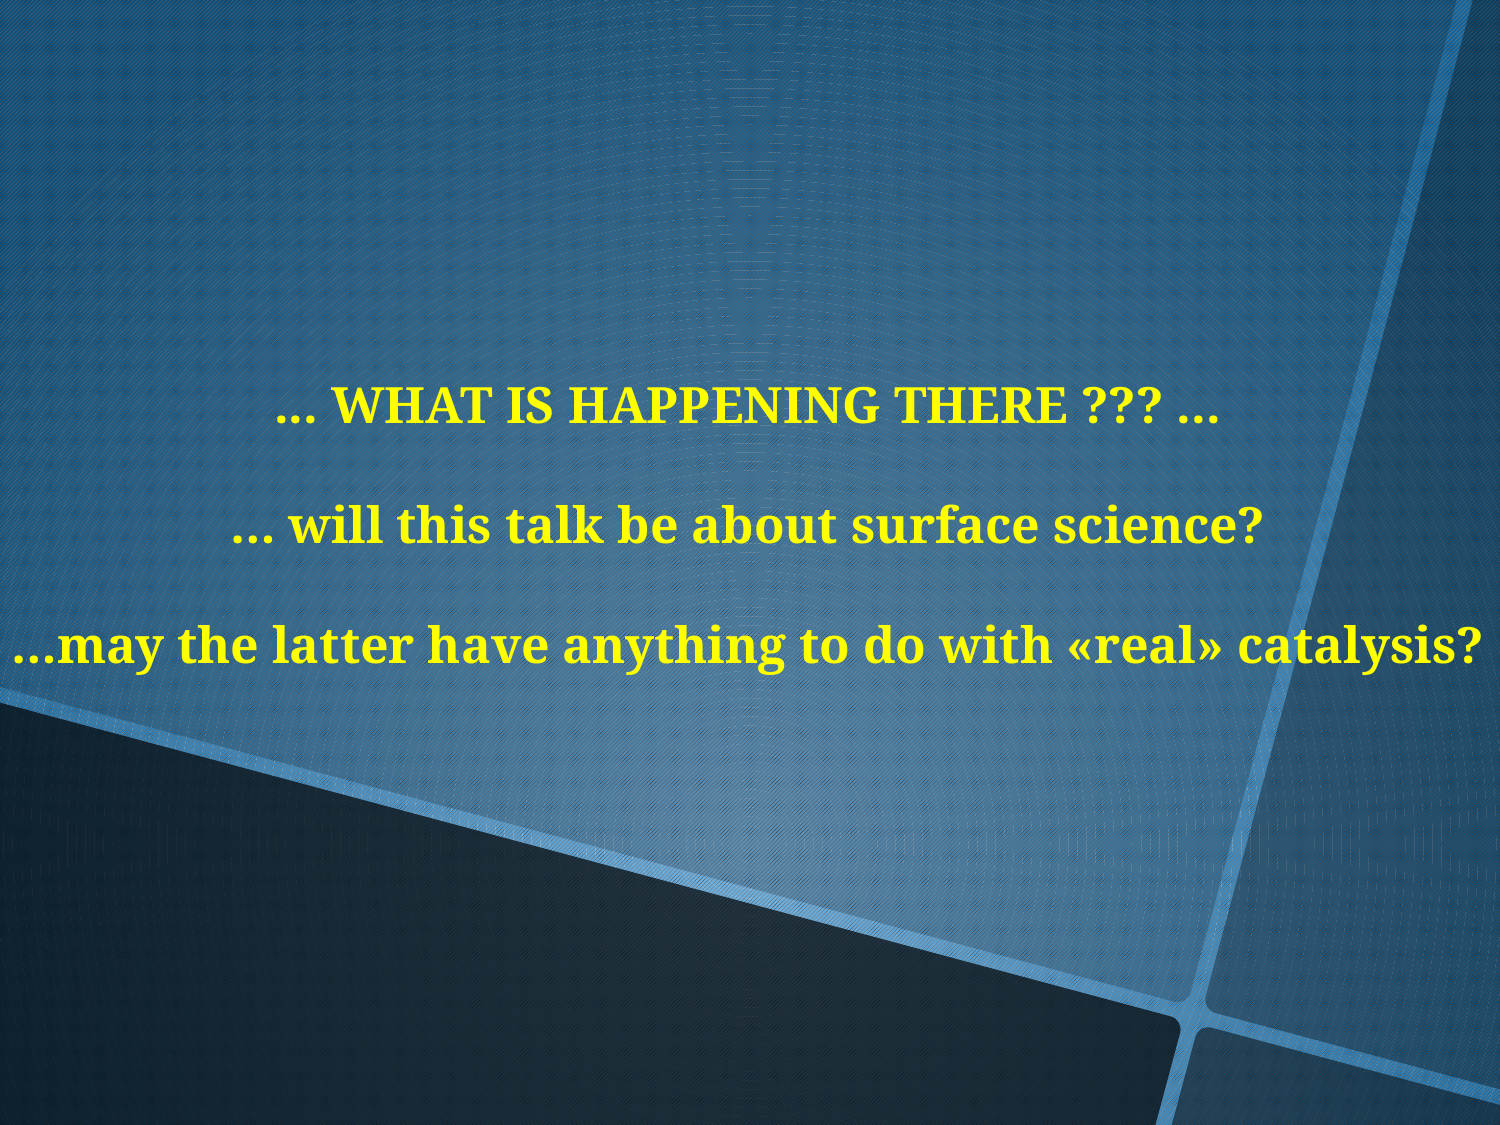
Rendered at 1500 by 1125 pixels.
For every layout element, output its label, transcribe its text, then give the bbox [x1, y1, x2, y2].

text_box ... WHAT IS HAPPENING THERE ??? ... … will this talk be about surface science? …may the latter have anything to do with «real» catalysis? [0, 366, 1500, 741]
